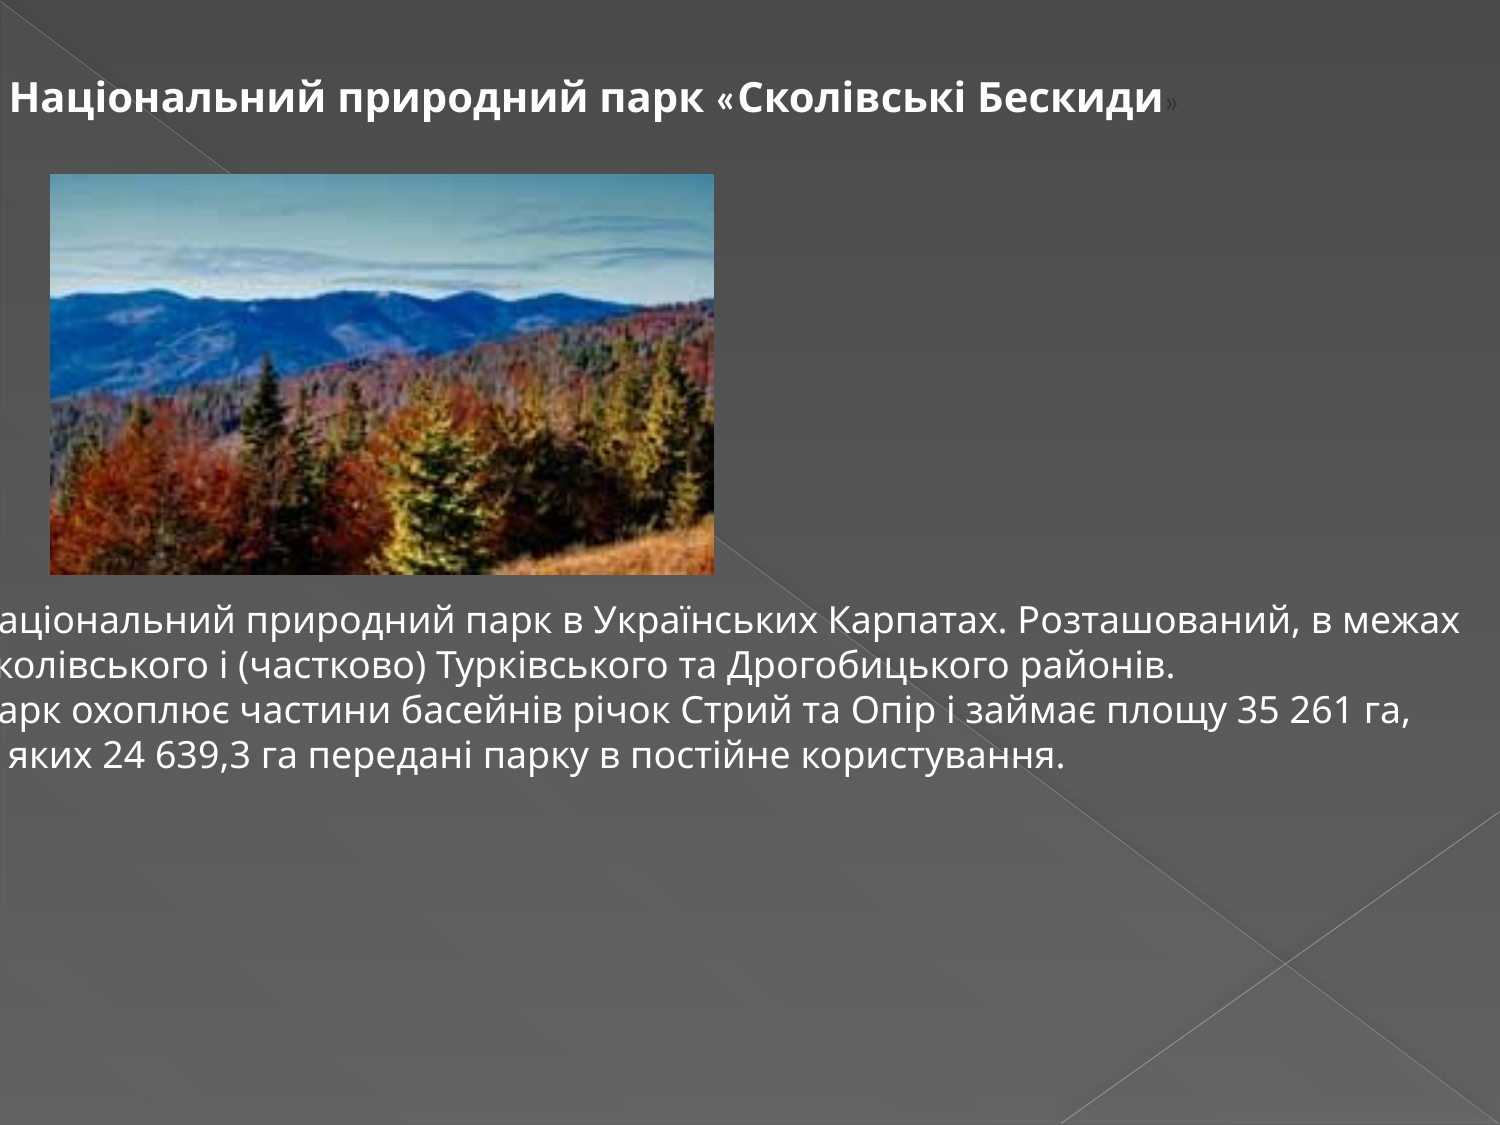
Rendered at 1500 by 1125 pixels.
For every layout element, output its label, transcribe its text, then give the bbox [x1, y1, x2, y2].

text_box Національний природний парк в Українських Карпатах. Розташований, в межах Сколівського і (частково) Турківського та Дрогобицького районів. Парк охоплює частини басейнів річок Стрий та Опір і займає площу 35 261 га, з яких 24 639,3 га передані парку в постійне користування. [0, 588, 1487, 784]
text_box Національний природний парк «Сколівські Бескиди» [0, 62, 1195, 173]
picture [49, 174, 715, 576]
